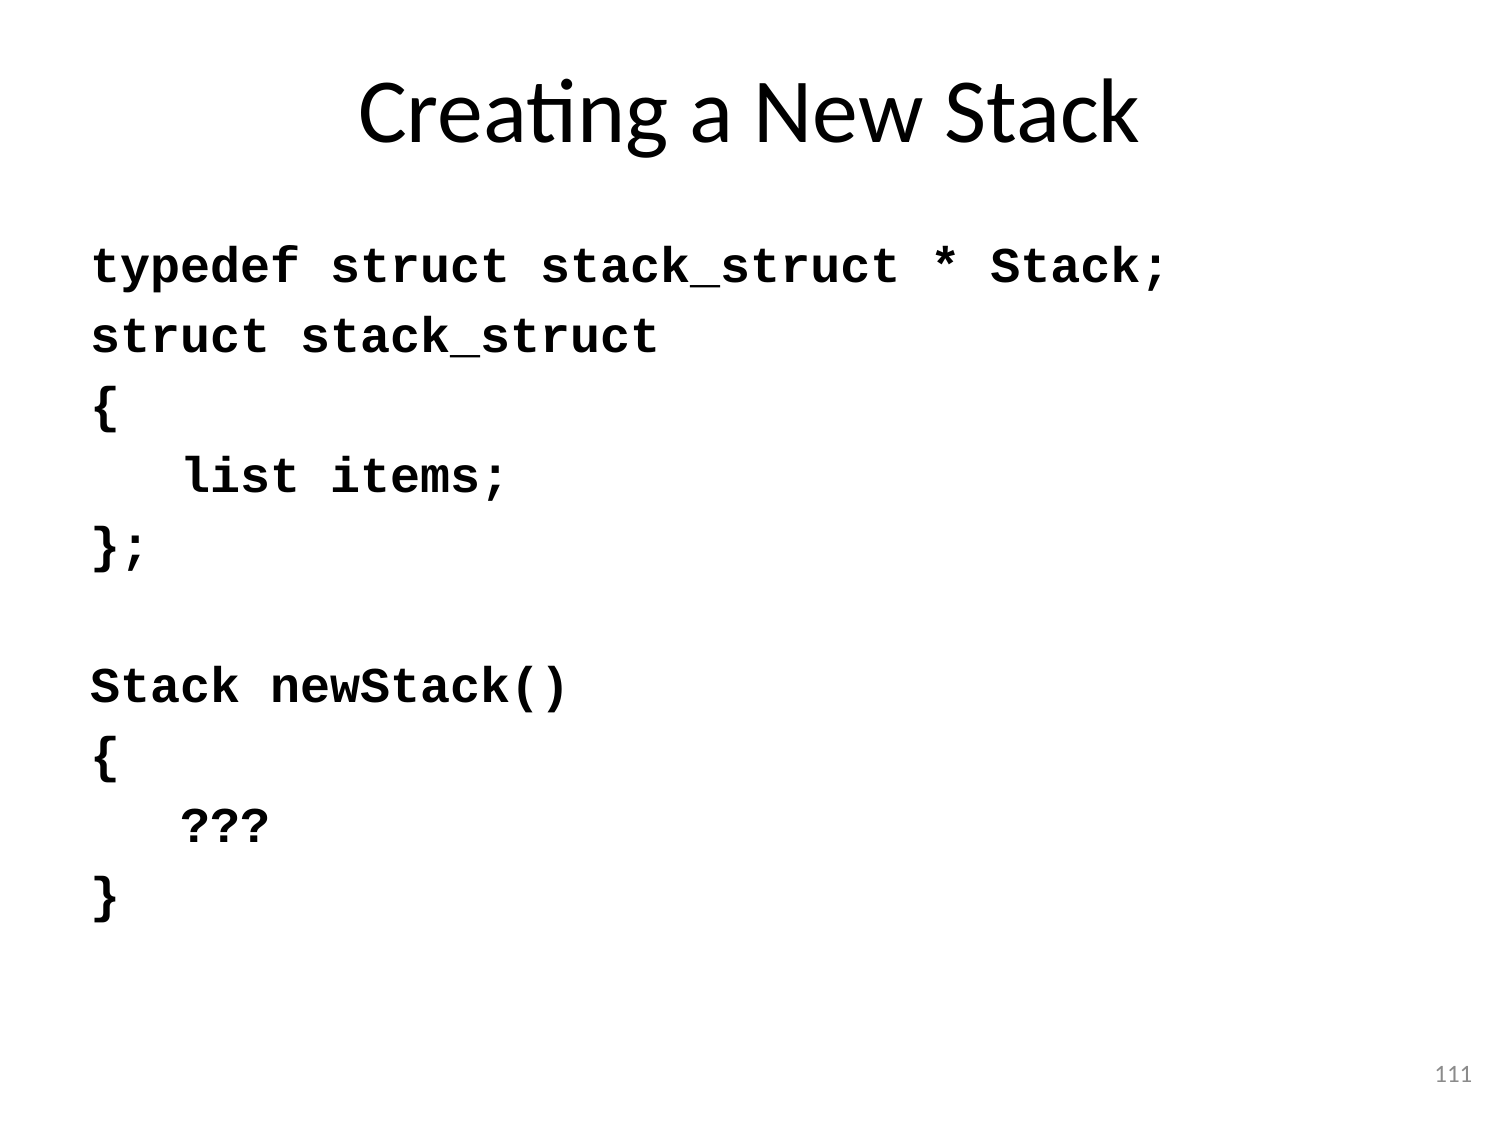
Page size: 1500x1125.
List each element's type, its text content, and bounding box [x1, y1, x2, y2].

list typedef struct stack_struct * Stack; struct stack_struct { list items; }; Stack newStack() { ??? } [75, 224, 1425, 988]
slide_number 111 [1137, 1042, 1488, 1103]
title Creating a New Stack [75, 12, 1425, 200]
